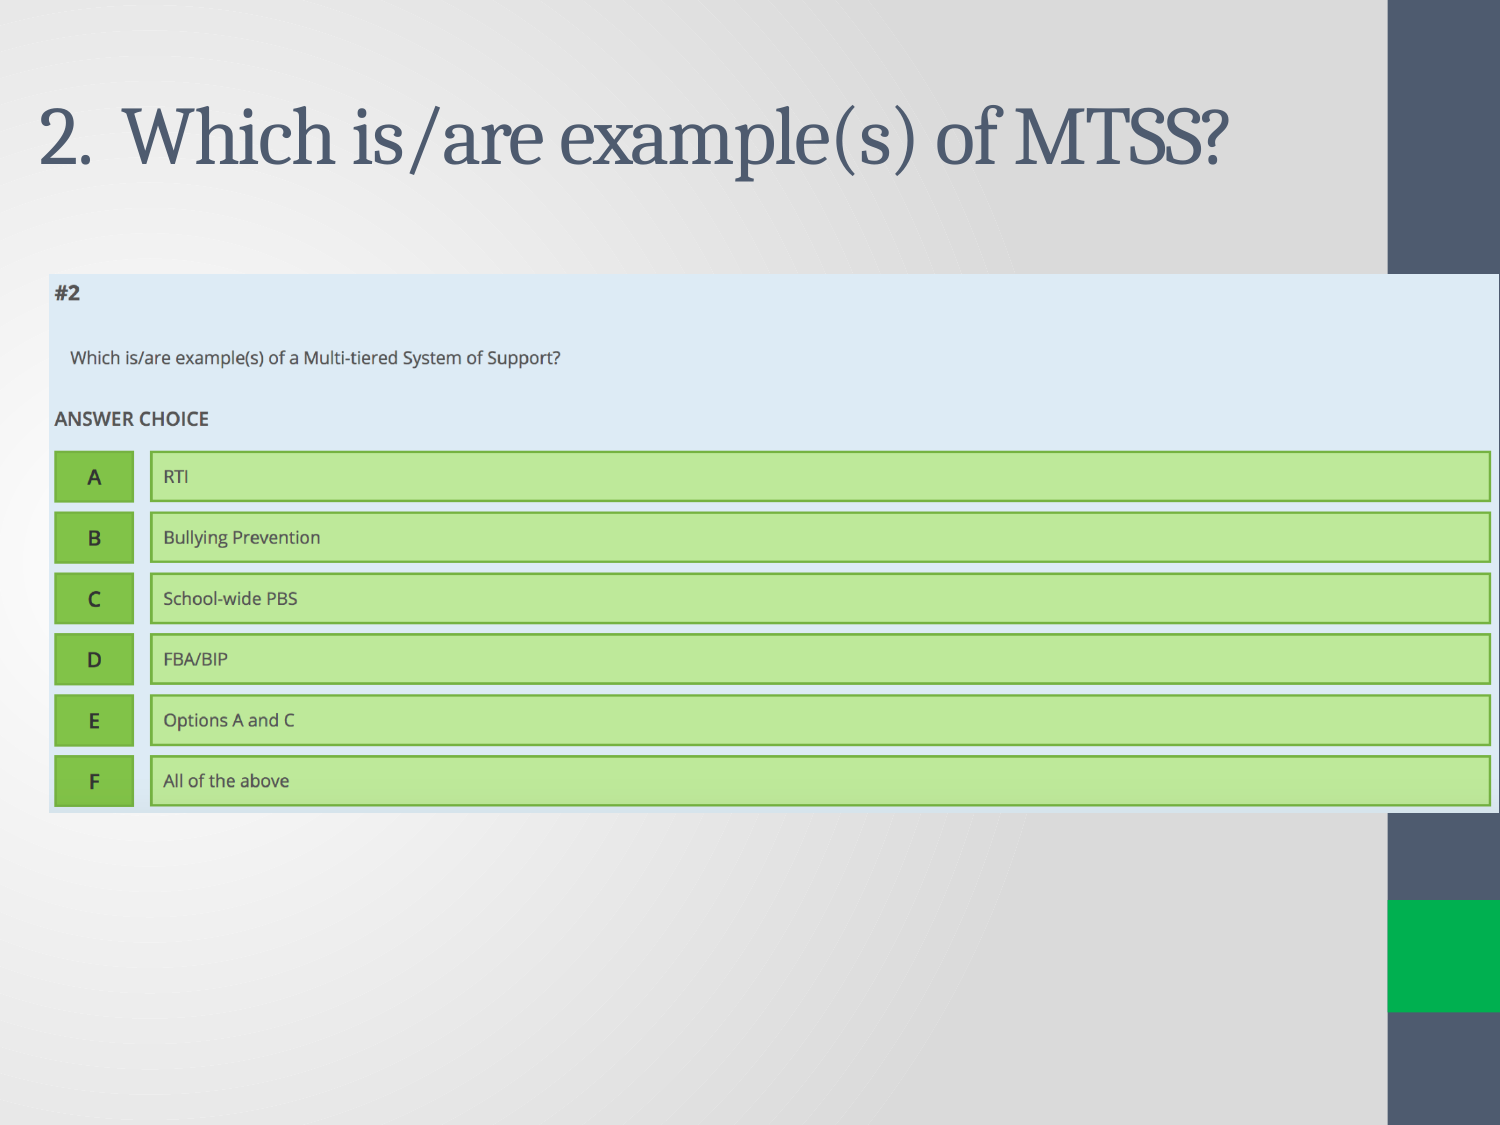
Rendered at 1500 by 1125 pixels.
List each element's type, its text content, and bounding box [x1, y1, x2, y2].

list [49, 274, 1499, 814]
title 2. Which is/are example(s) of MTSS? [24, 37, 1350, 225]
